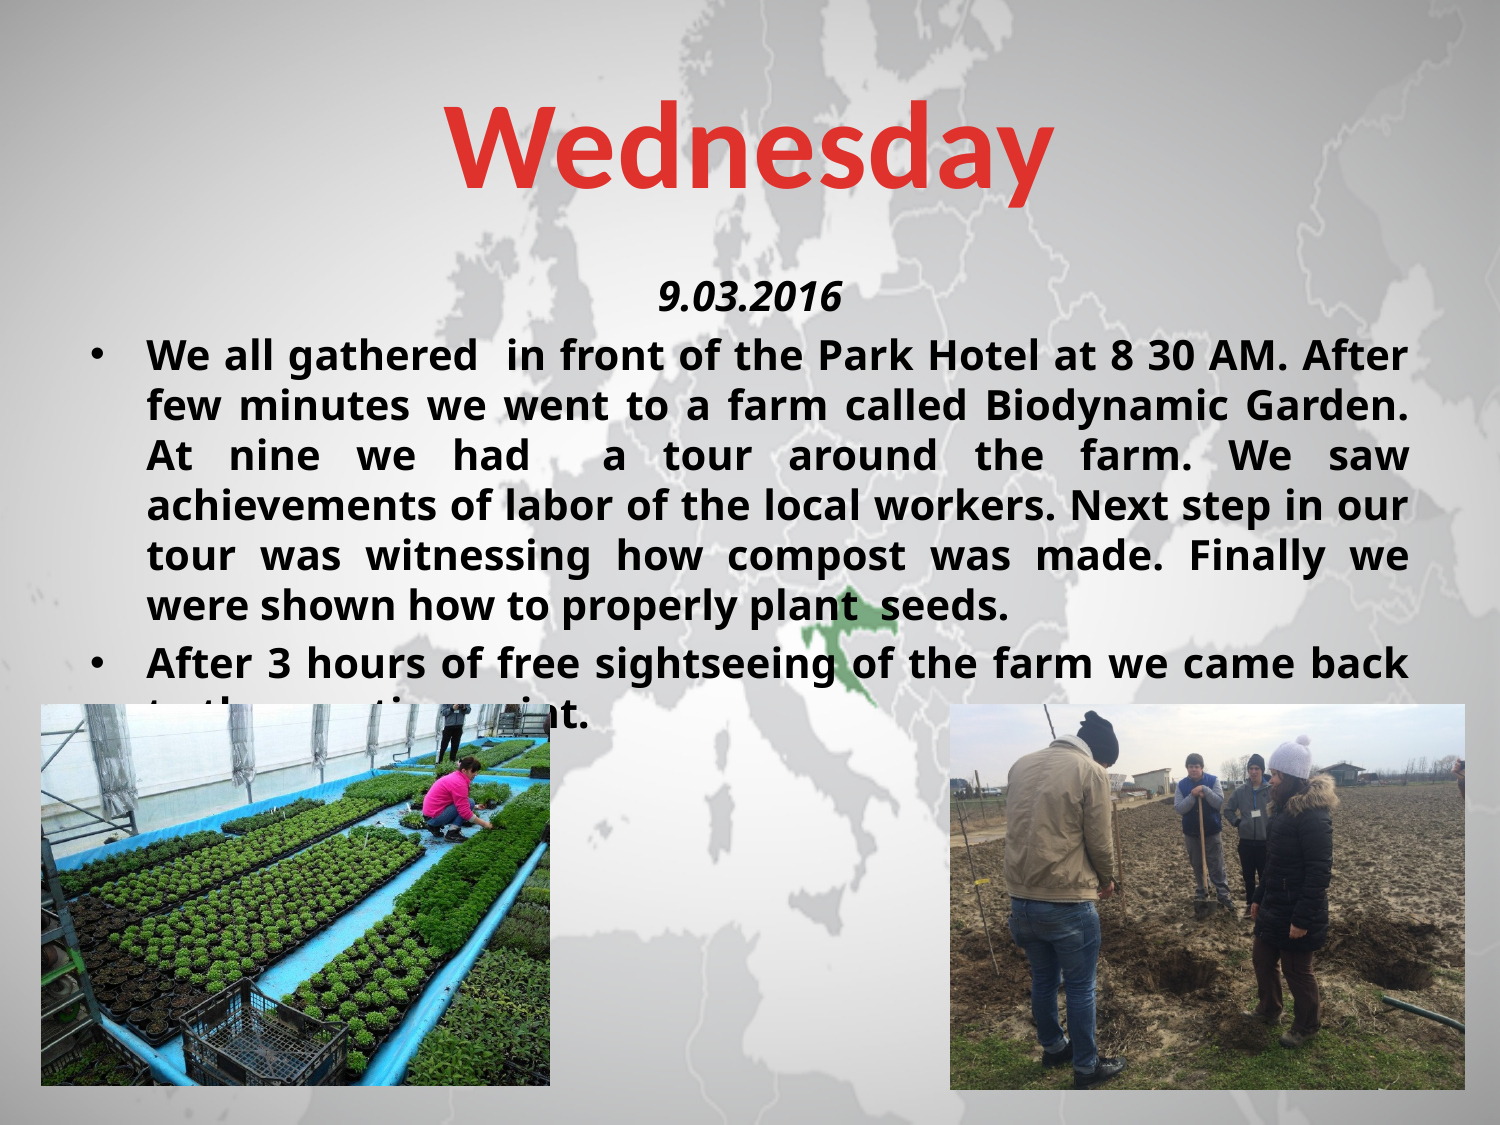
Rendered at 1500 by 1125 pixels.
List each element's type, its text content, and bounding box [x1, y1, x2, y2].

picture [950, 703, 1465, 1090]
list 9.03.2016 We all gathered in front of the Park Hotel at 8 30 AM. After few minutes we went to a farm called Biodynamic Garden. At nine we had a tour around the farm. We saw achievements of labor of the local workers. Next step in our tour was witnessing how compost was made. Finally we were shown how to properly plant seeds. After 3 hours of free sightseeing of the farm we came back to the meeting point. [75, 262, 1425, 1005]
title Wednesday [75, 45, 1425, 233]
picture [41, 703, 550, 1086]
